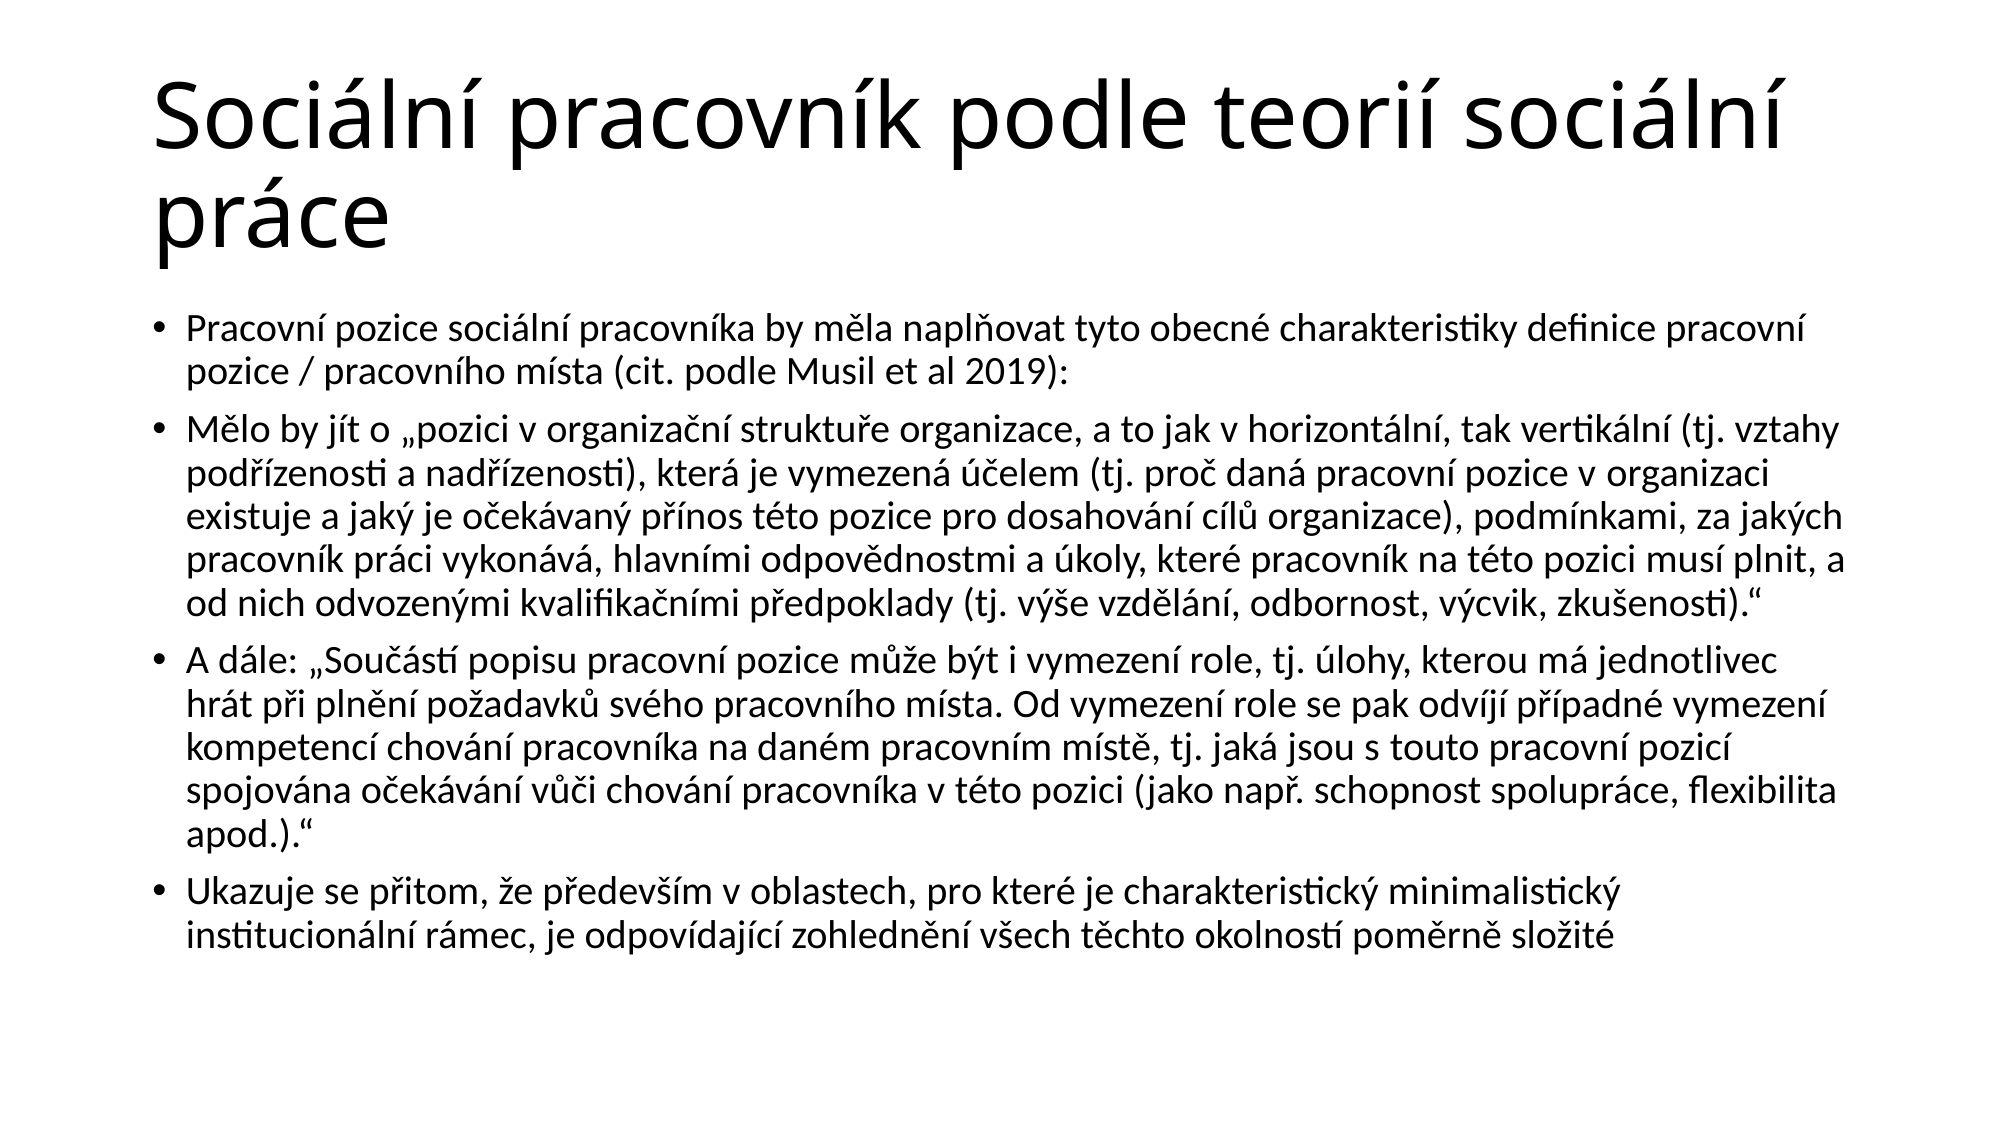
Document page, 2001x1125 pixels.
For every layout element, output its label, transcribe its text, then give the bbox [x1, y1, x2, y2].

title Sociální pracovník podle teorií sociální práce [137, 59, 1863, 278]
list Pracovní pozice sociální pracovníka by měla naplňovat tyto obecné charakteristiky definice pracovní pozice / pracovního místa (cit. podle Musil et al 2019): Mělo by jít o „pozici v organizační struktuře organizace, a to jak v horizontální, tak vertikální (tj. vztahy podřízenosti a nadřízenosti), která je vymezená účelem (tj. proč daná pracovní pozice v organizaci existuje a jaký je očekávaný přínos této pozice pro dosahování cílů organizace), podmínkami, za jakých pracovník práci vykonává, hlavními odpovědnostmi a úkoly, které pracovník na této pozici musí plnit, a od nich odvozenými kvalifikačními předpoklady (tj. výše vzdělání, odbornost, výcvik, zkušenosti).“ A dále: „Součástí popisu pracovní pozice může být i vymezení role, tj. úlohy, kterou má jednotlivec hrát při plnění požadavků svého pracovního místa. Od vymezení role se pak odvíjí případné vymezení kompetencí chování pracovníka na daném pracovním místě, tj. jaká jsou s touto pracovní pozicí spojována očekávání vůči chování pracovníka v této pozici (jako např. schopnost spolupráce, flexibilita apod.).“ Ukazuje se přitom, že především v oblastech, pro které je charakteristický minimalistický institucionální rámec, je odpovídající zohlednění všech těchto okolností poměrně složité [137, 299, 1863, 1014]
